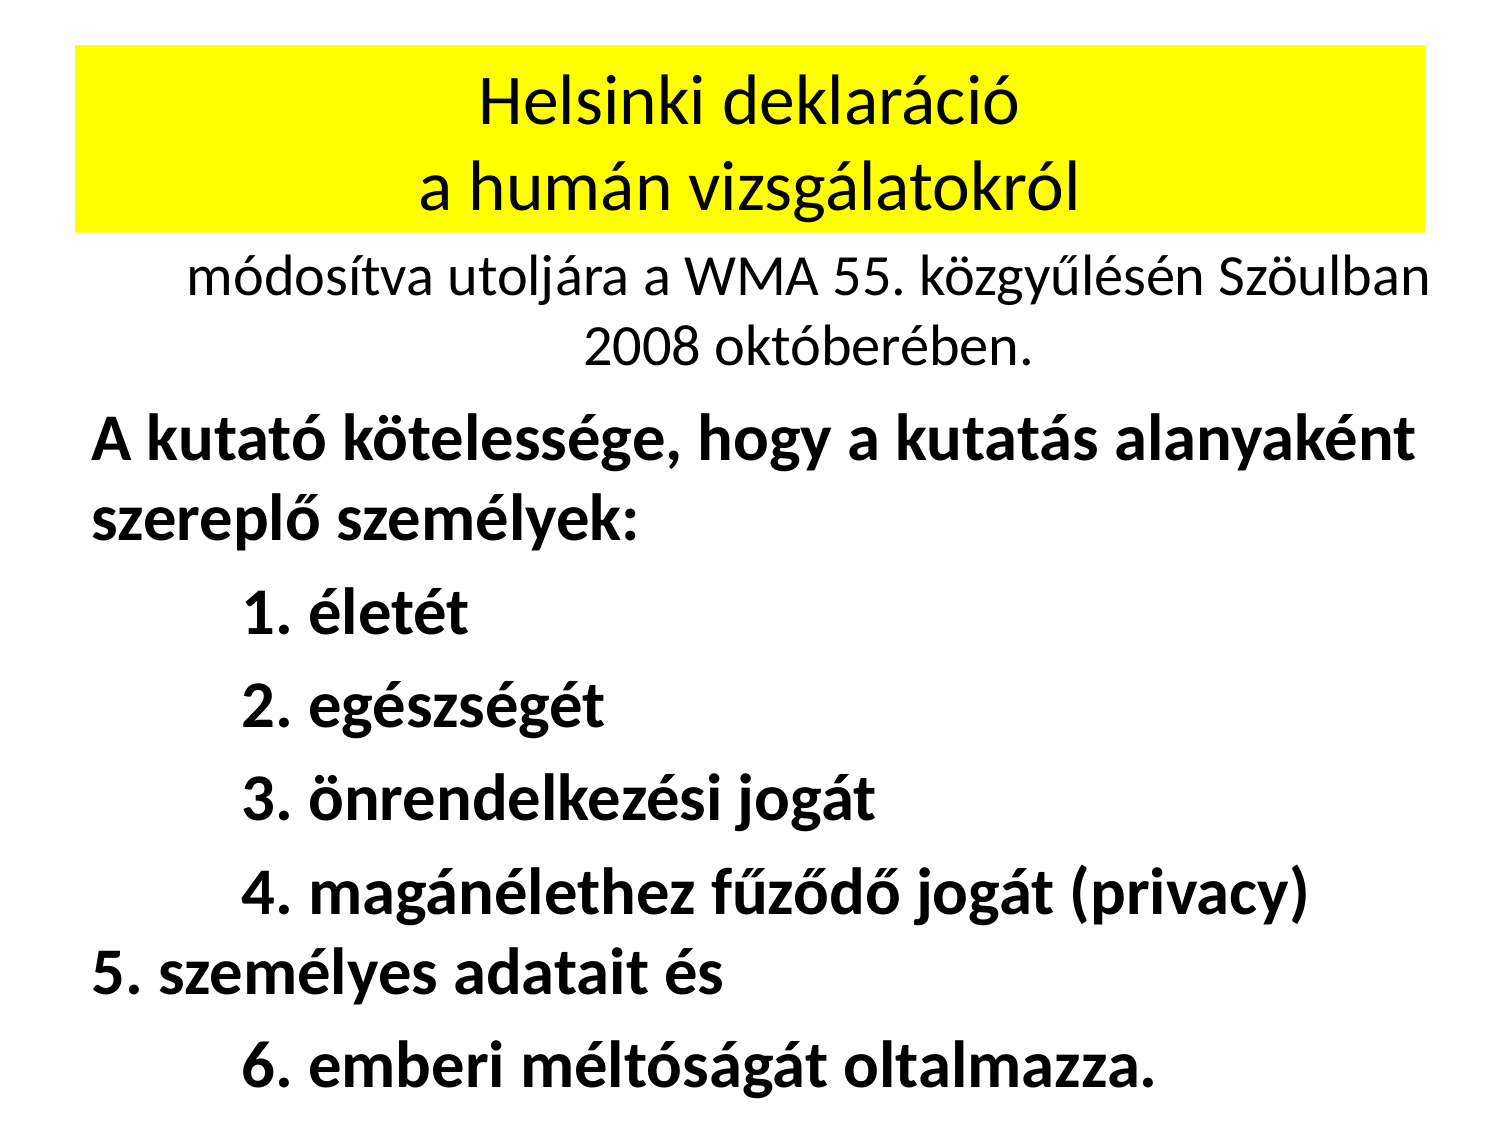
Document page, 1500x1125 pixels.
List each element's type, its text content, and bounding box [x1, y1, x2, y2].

list A kutató kötelessége, hogy a kutatás alanyaként szereplő személyek: 1. életét 2. egészségét 3. önrendelkezési jogát 4. magánélethez fűződő jogát (privacy) 5. személyes adatait és 6. emberi méltóságát oltalmazza. [76, 386, 1483, 1125]
text_box módosítva utoljára a WMA 55. közgyűlésén Szöulban 2008 októberében. [159, 230, 1459, 385]
title Helsinki deklaráció a humán vizsgálatokról [75, 45, 1425, 233]
